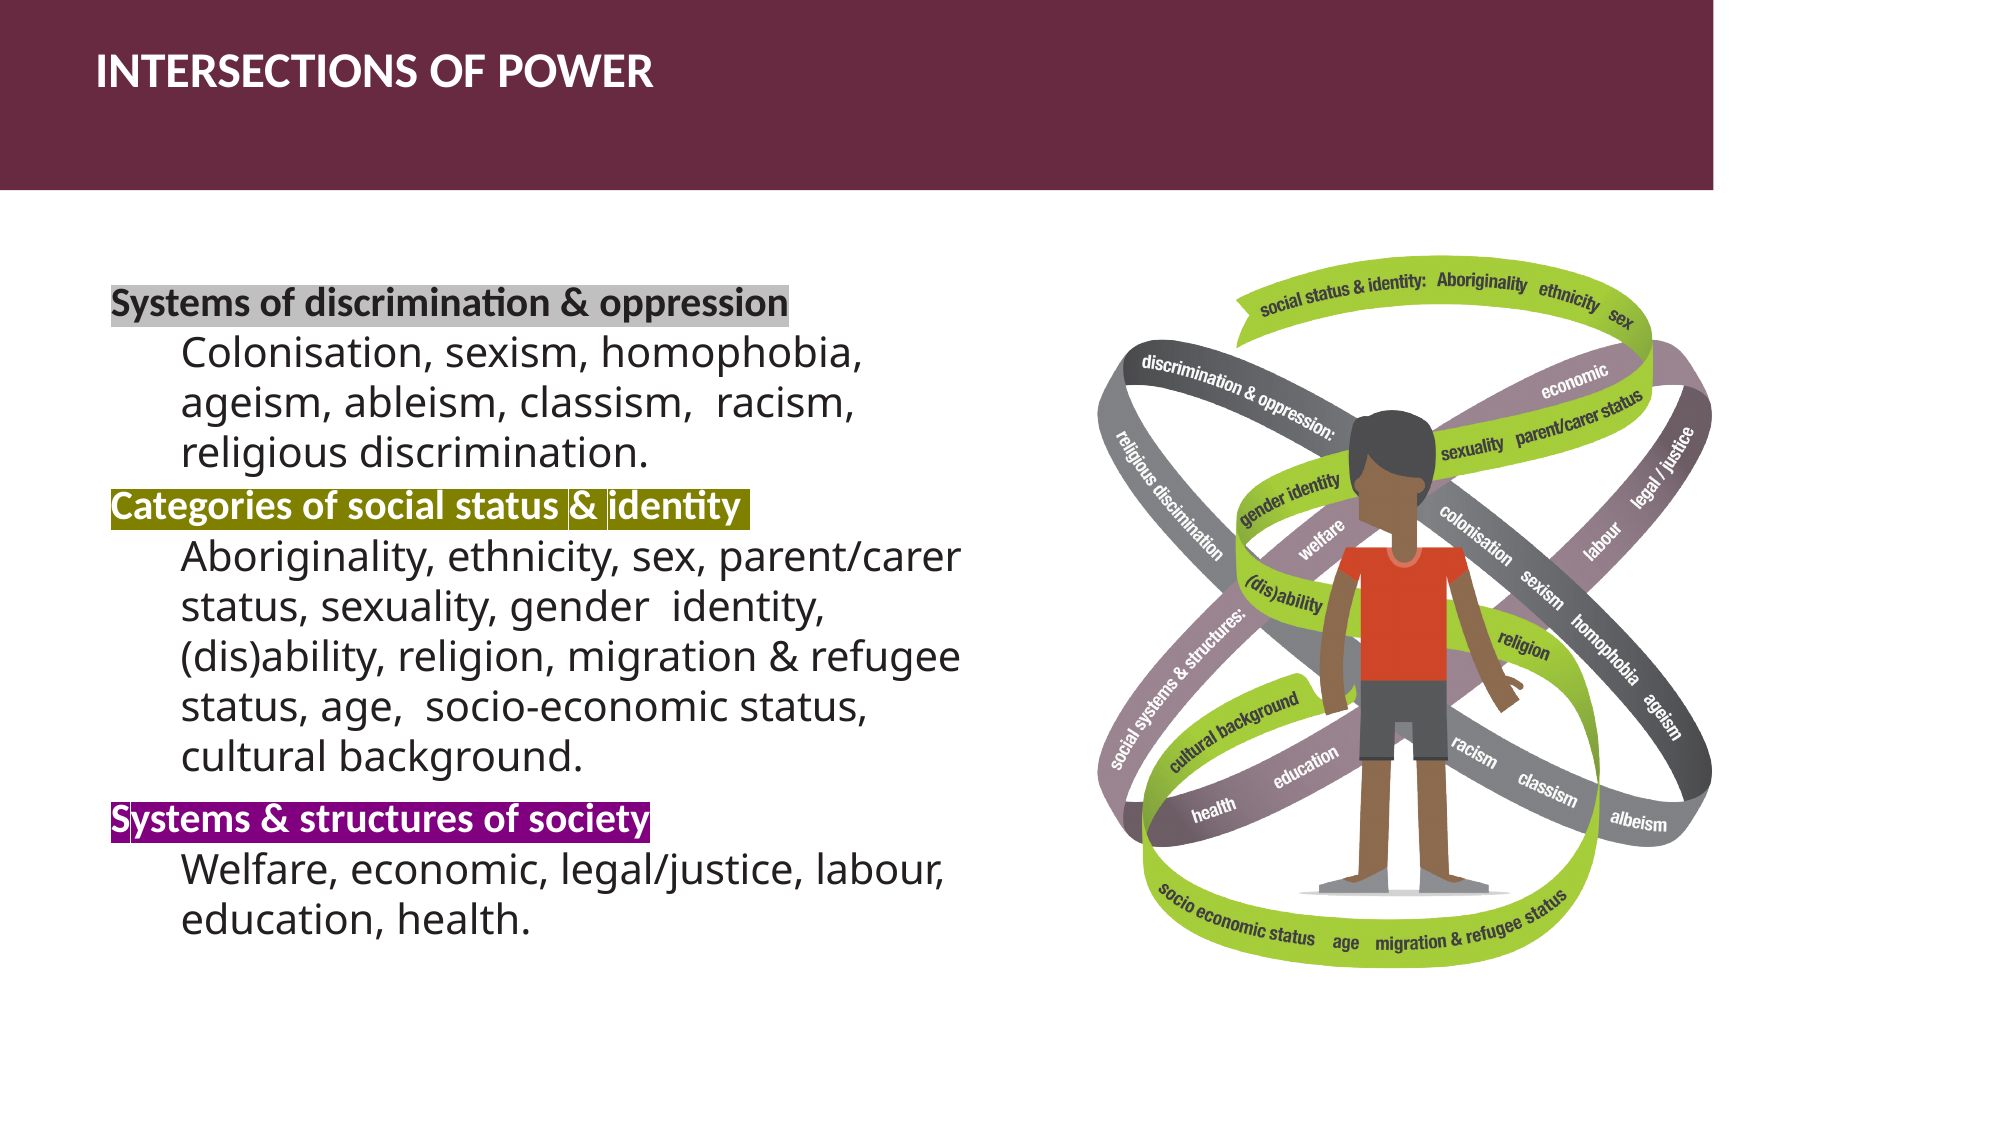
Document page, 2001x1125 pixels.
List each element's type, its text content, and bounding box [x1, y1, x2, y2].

text_box Systems of discrimination & oppression Colonisation, sexism, homophobia, ageism, ableism, classism, racism, religious discrimination. Categories of social status & identity Aboriginality, ethnicity, sex, parent/carer status, sexuality, gender identity, (dis)ability, religion, migration & refugee status, age, socio-economic status, cultural background. Systems & structures of society Welfare, economic, legal/justice, labour, education, health. [109, 273, 1000, 943]
picture [1091, 239, 1719, 980]
title INTERSECTIONS OF POWER [93, 35, 1623, 225]
